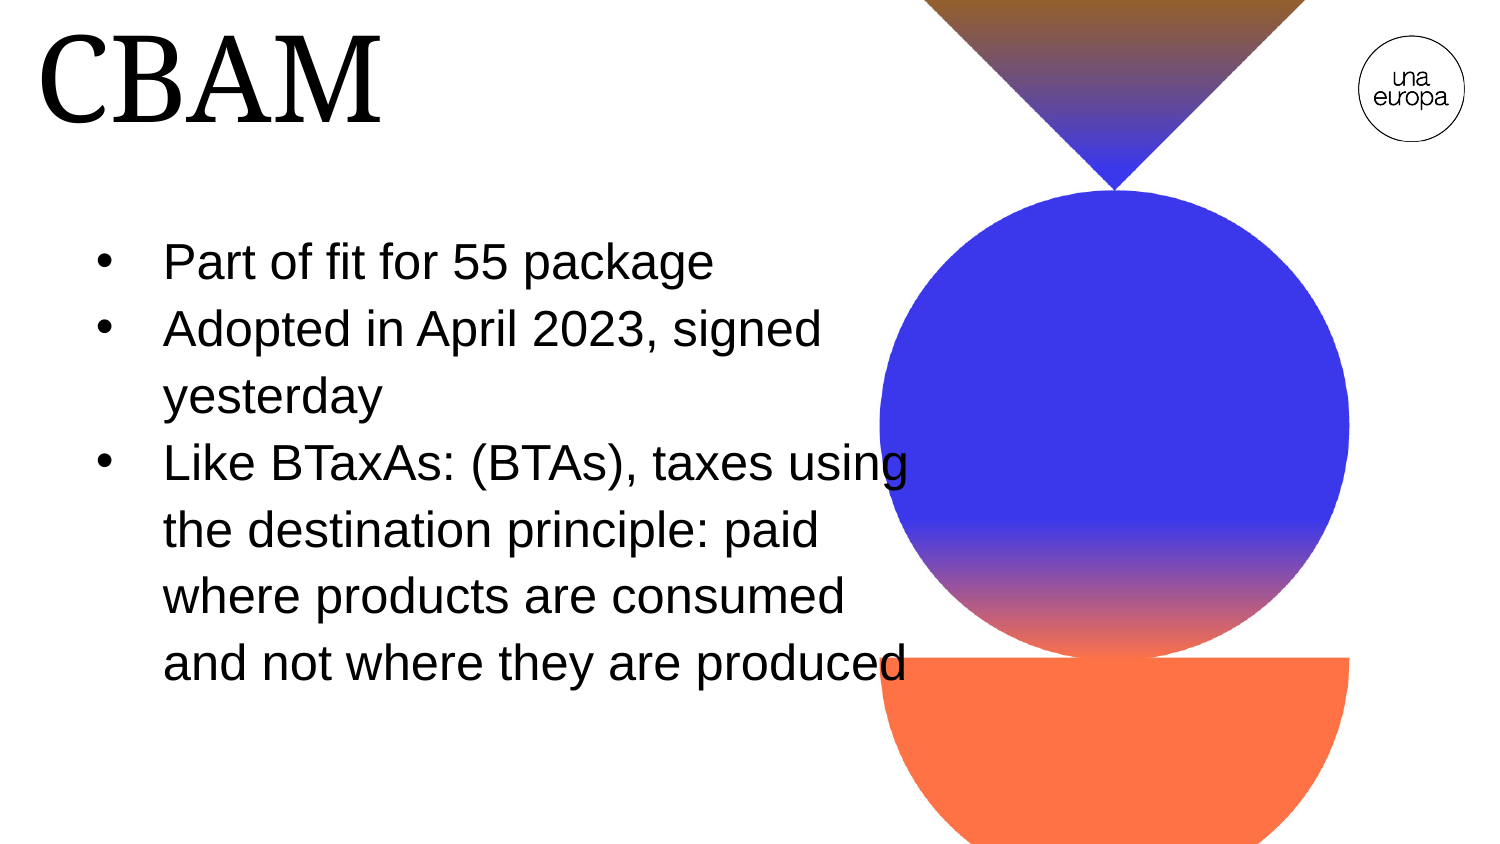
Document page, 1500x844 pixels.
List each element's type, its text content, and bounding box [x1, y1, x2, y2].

picture [0, 0, 1500, 844]
list Part of fit for 55 package Adopted in April 2023, signed yesterday Like BTaxAs: (BTAs), taxes using the destination principle: paid where products are consumed and not where they are produced [95, 222, 911, 718]
title CBAM [34, 17, 1099, 296]
